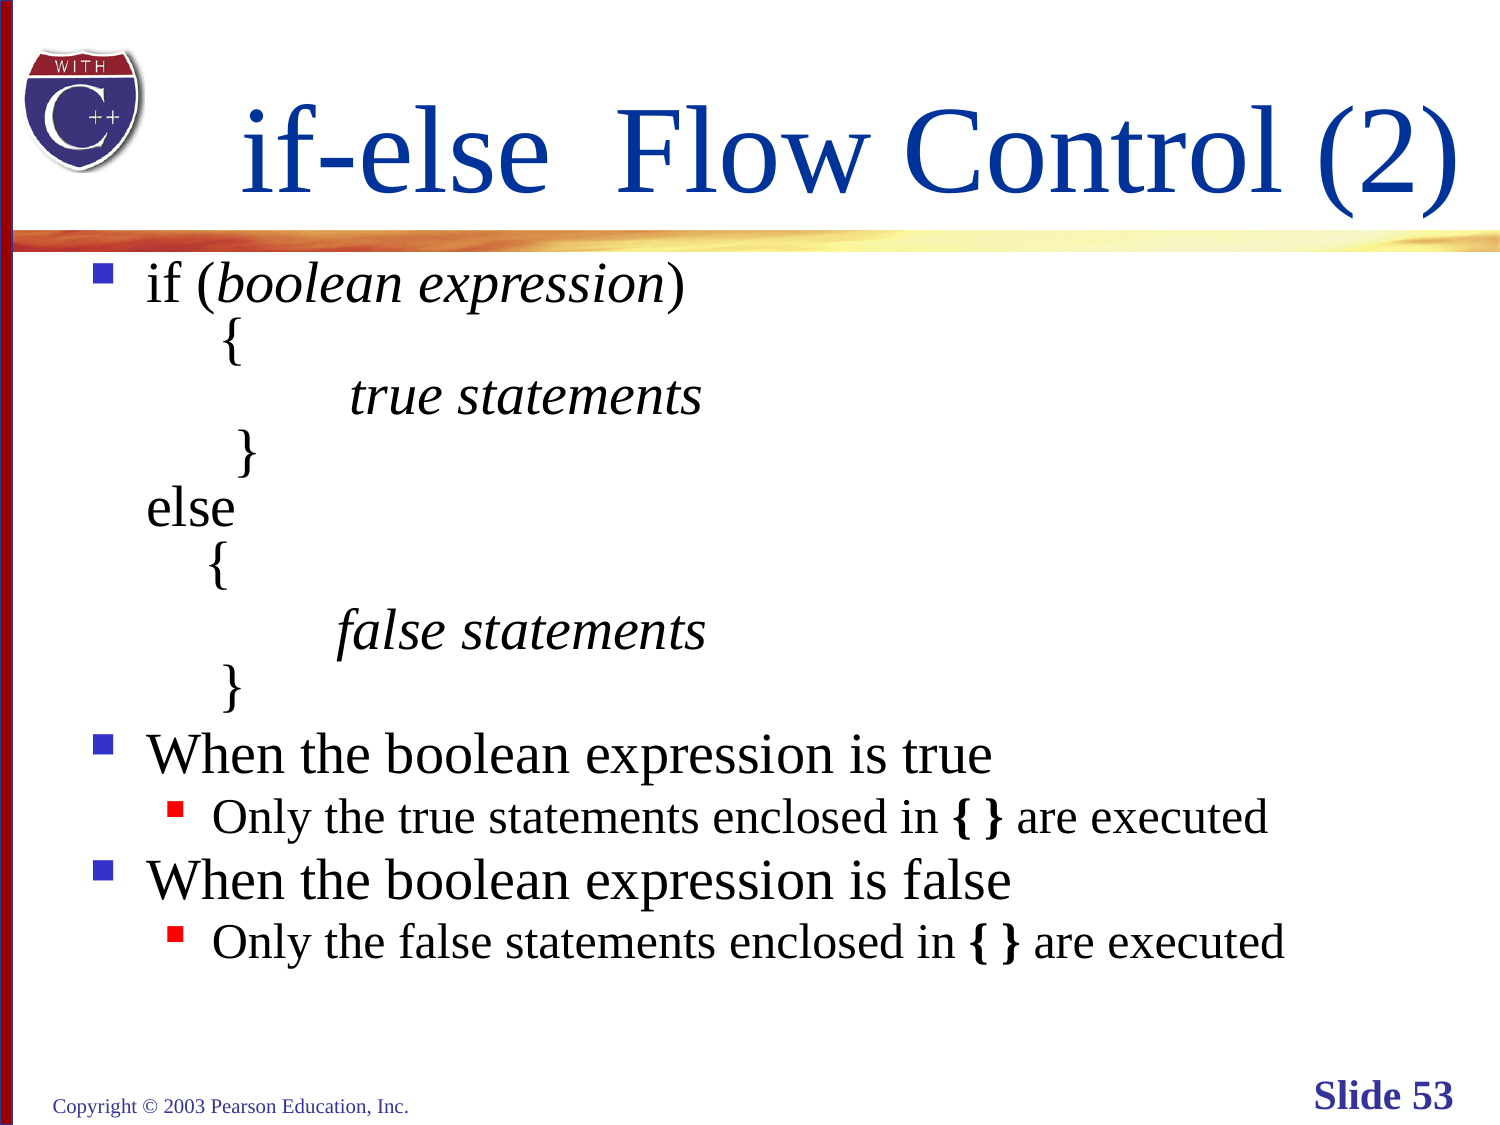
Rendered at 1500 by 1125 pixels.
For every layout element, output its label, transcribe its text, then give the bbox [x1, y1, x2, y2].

picture [13, 230, 1500, 252]
title if-else Flow Control (2) [225, 12, 1488, 225]
picture [21, 46, 145, 173]
list if (boolean expression) { true statements } else { false statements } When the boolean expression is true Only the true statements enclosed in { } are executed When the boolean expression is false Only the false statements enclosed in { } are executed [75, 249, 1461, 1000]
footer Copyright © 2003 Pearson Education, Inc. [37, 1050, 1156, 1125]
slide_number Slide 53 [1156, 1050, 1469, 1125]
